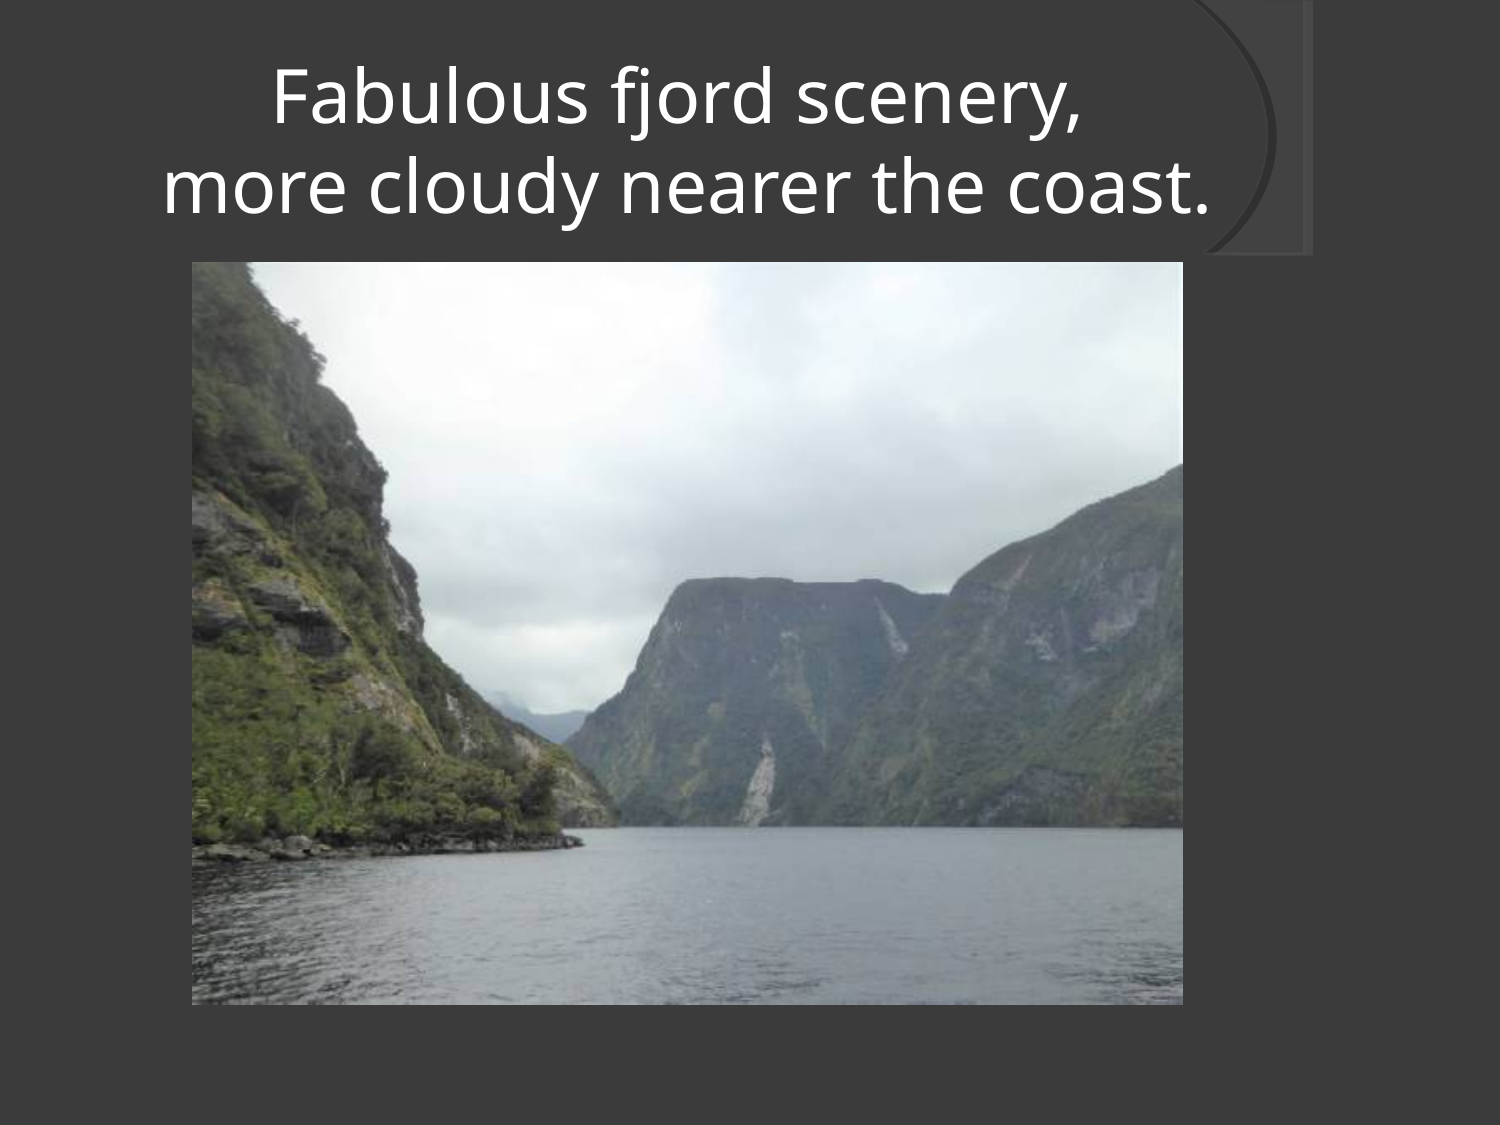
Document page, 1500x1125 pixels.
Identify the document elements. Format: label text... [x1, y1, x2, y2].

title Fabulous fjord scenery, more cloudy nearer the coast. [75, 45, 1300, 233]
picture [192, 262, 1183, 1005]
